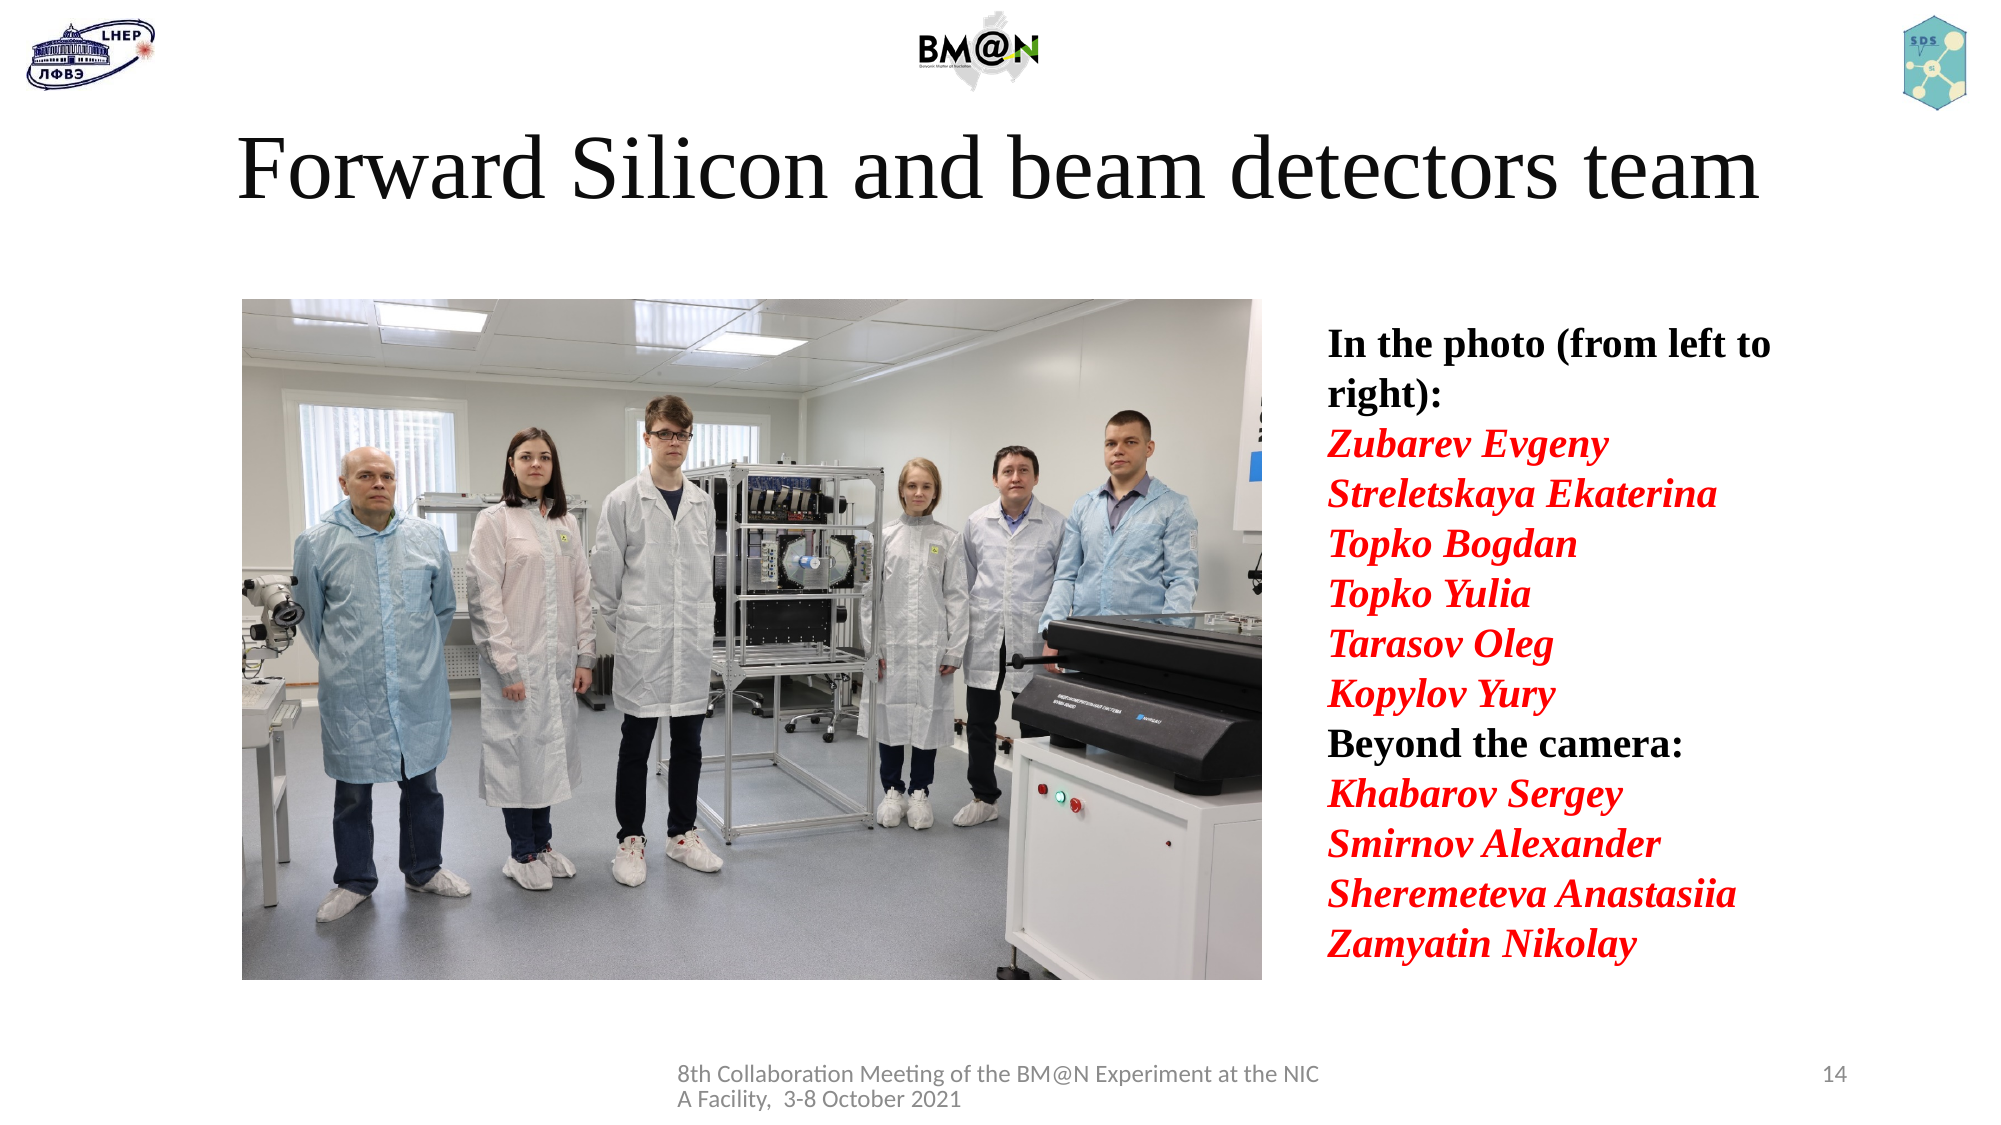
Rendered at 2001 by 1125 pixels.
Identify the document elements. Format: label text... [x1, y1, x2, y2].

picture [891, 0, 1074, 102]
picture [26, 18, 155, 91]
title Forward Silicon and beam detectors team [137, 59, 1863, 278]
text_box In the photo (from left to right): Zubarev Evgeny Streletskaya Ekaterina Topko Bogdan Topko Yulia Tarasov Oleg Kopylov Yury Beyond the camera: Khabarov Sergey Smirnov Alexander Sheremeteva Anastasiia Zamyatin Nikolay [1312, 307, 1800, 973]
picture [242, 299, 1262, 980]
footer 8th Collaboration Meeting of the BM@N Experiment at the NICA Facility, 3-8 October 2021 [662, 1042, 1338, 1103]
slide_number 14 [1412, 1042, 1863, 1103]
picture [1902, 14, 1974, 111]
